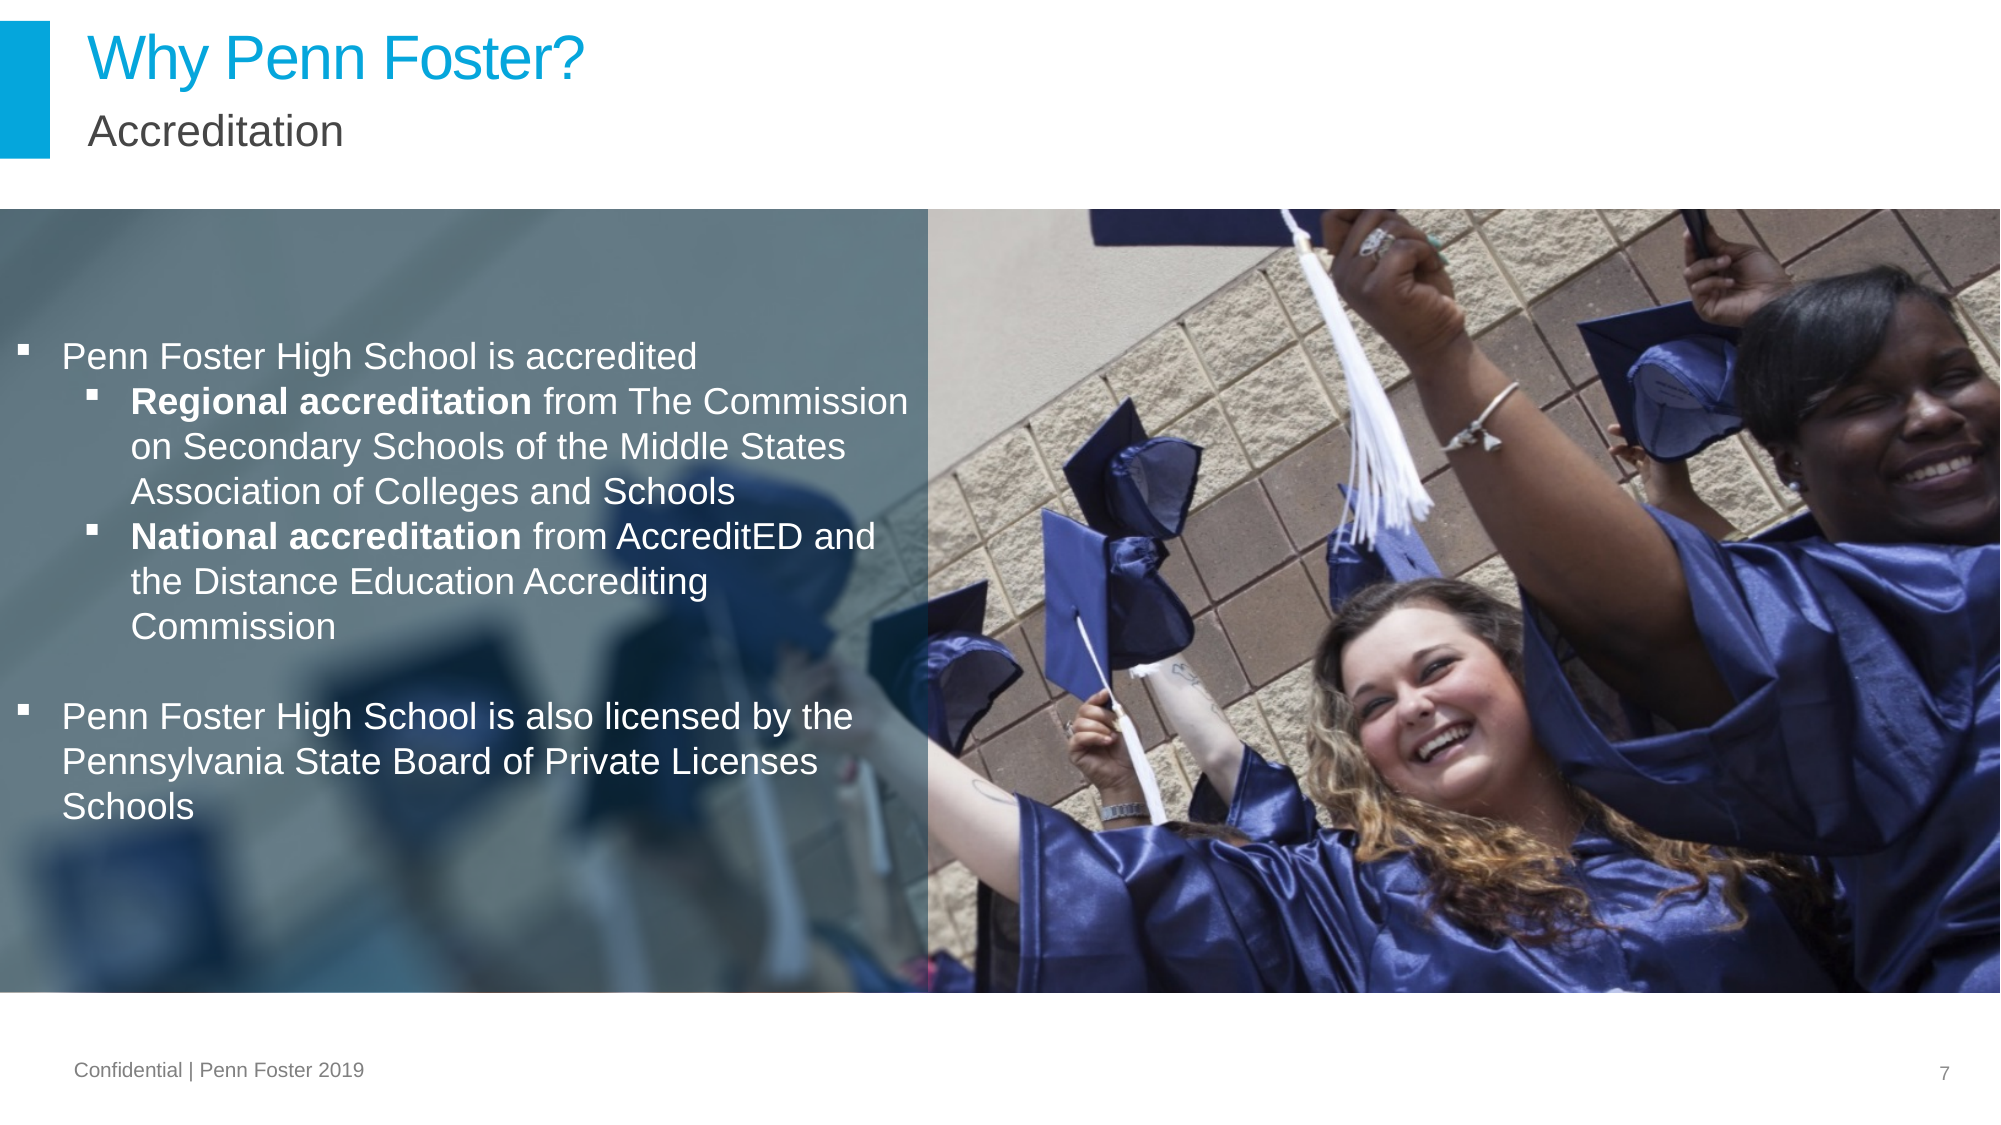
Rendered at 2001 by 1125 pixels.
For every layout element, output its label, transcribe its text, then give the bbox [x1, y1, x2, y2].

text_box Confidential | Penn Foster 2019 [58, 1049, 448, 1090]
list Accreditation [72, 100, 1781, 163]
title Why Penn Foster? [72, 21, 1957, 101]
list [0, 208, 2000, 993]
slide_number 7 [1830, 1043, 1966, 1103]
